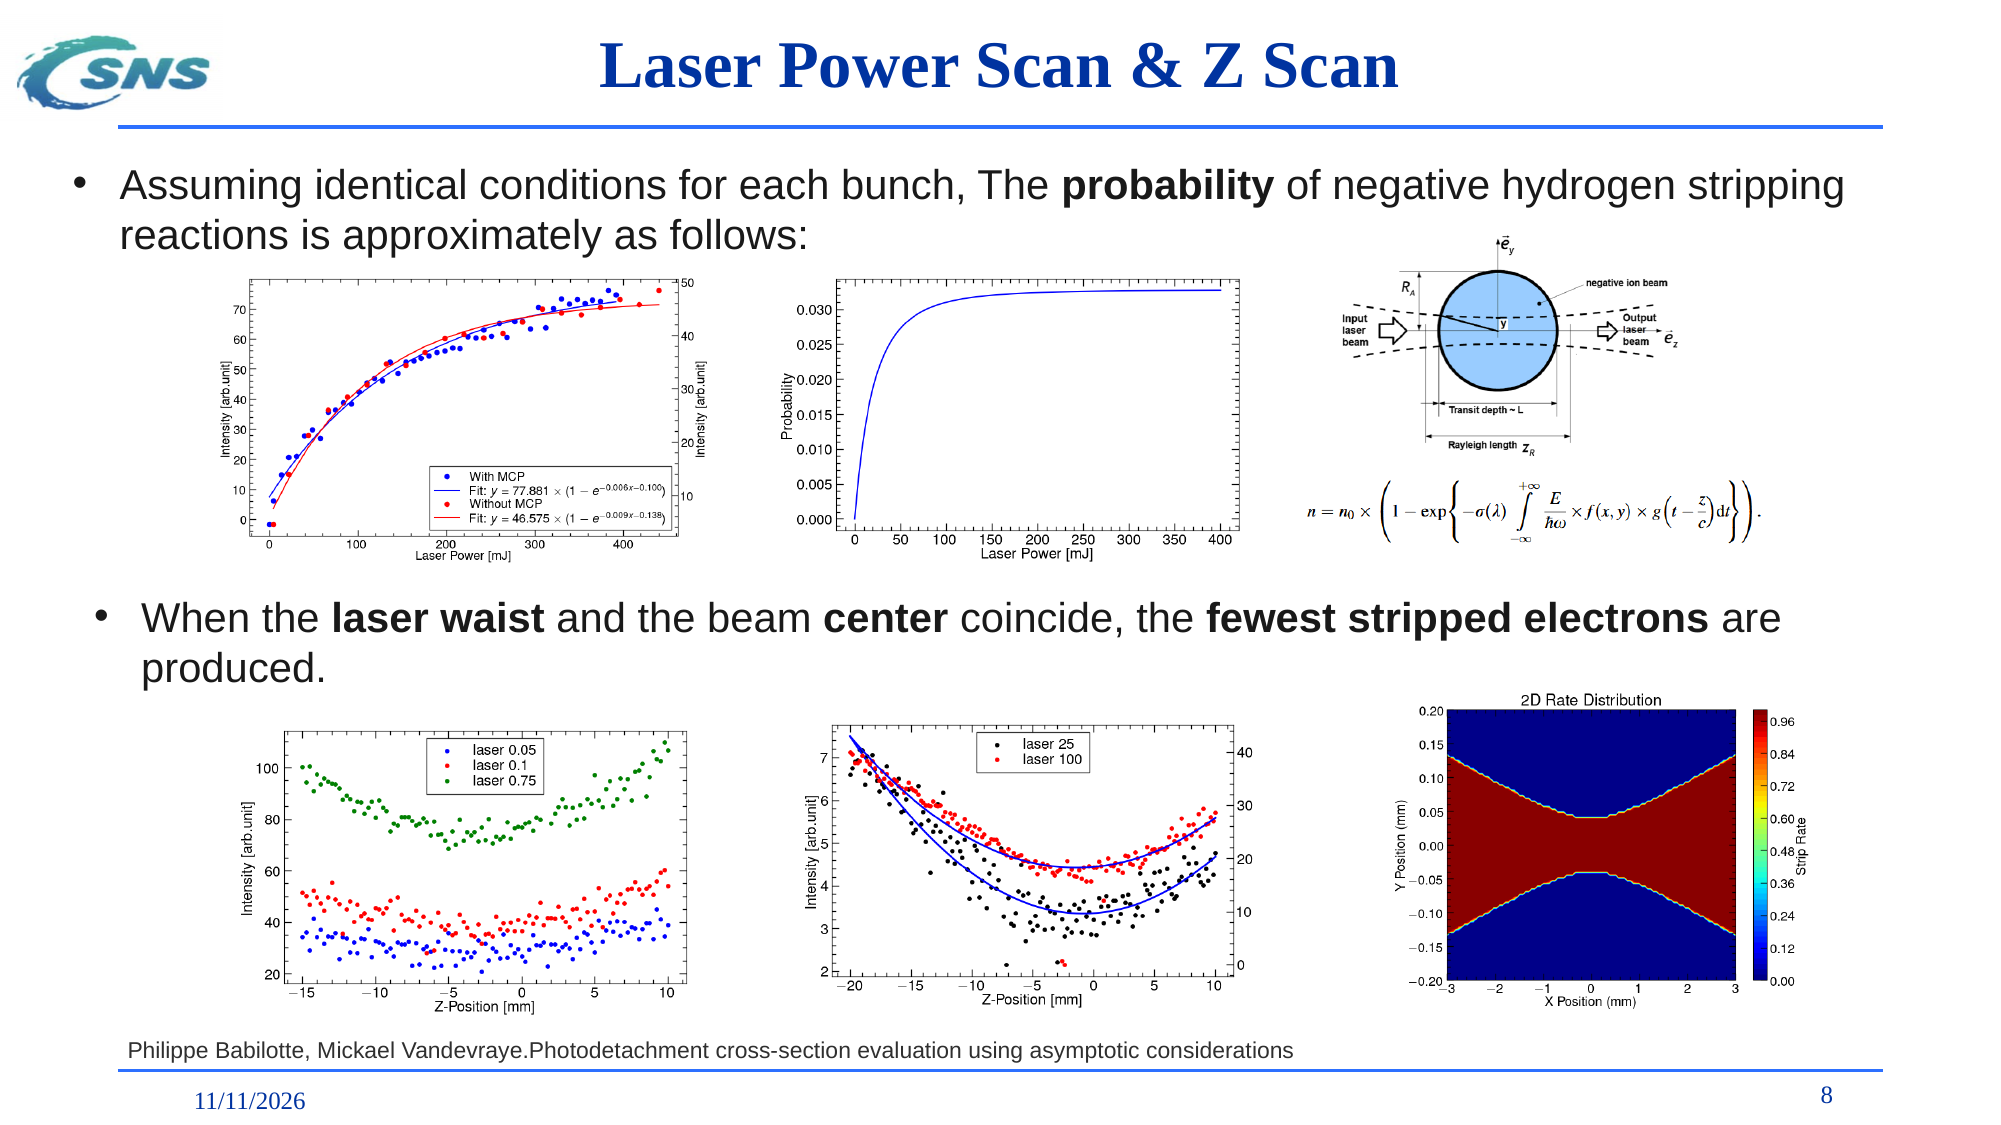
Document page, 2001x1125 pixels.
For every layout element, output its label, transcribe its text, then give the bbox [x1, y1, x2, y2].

picture [0, 13, 162, 121]
picture [215, 272, 712, 569]
text_box When the laser waist and the beam center coincide, the fewest stripped electrons are produced. [94, 590, 1896, 691]
picture [775, 272, 1245, 568]
picture [799, 718, 1259, 1014]
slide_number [120, 1077, 380, 1125]
text_box Philippe Babilotte, Mickael Vandevraye.Photodetachment cross-section evaluation using asymptotic considerations [112, 1028, 1354, 1071]
text_box Assuming identical conditions for each bunch, The probability of negative hydrogen stripping reactions is approximately as follows: [72, 157, 1875, 258]
picture [1282, 469, 1768, 552]
slide_number 8 [1770, 1071, 1883, 1125]
picture [1389, 688, 1814, 1014]
title Laser Power Scan & Z Scan [162, 5, 1838, 128]
picture [1308, 222, 1693, 459]
picture [235, 724, 692, 1021]
